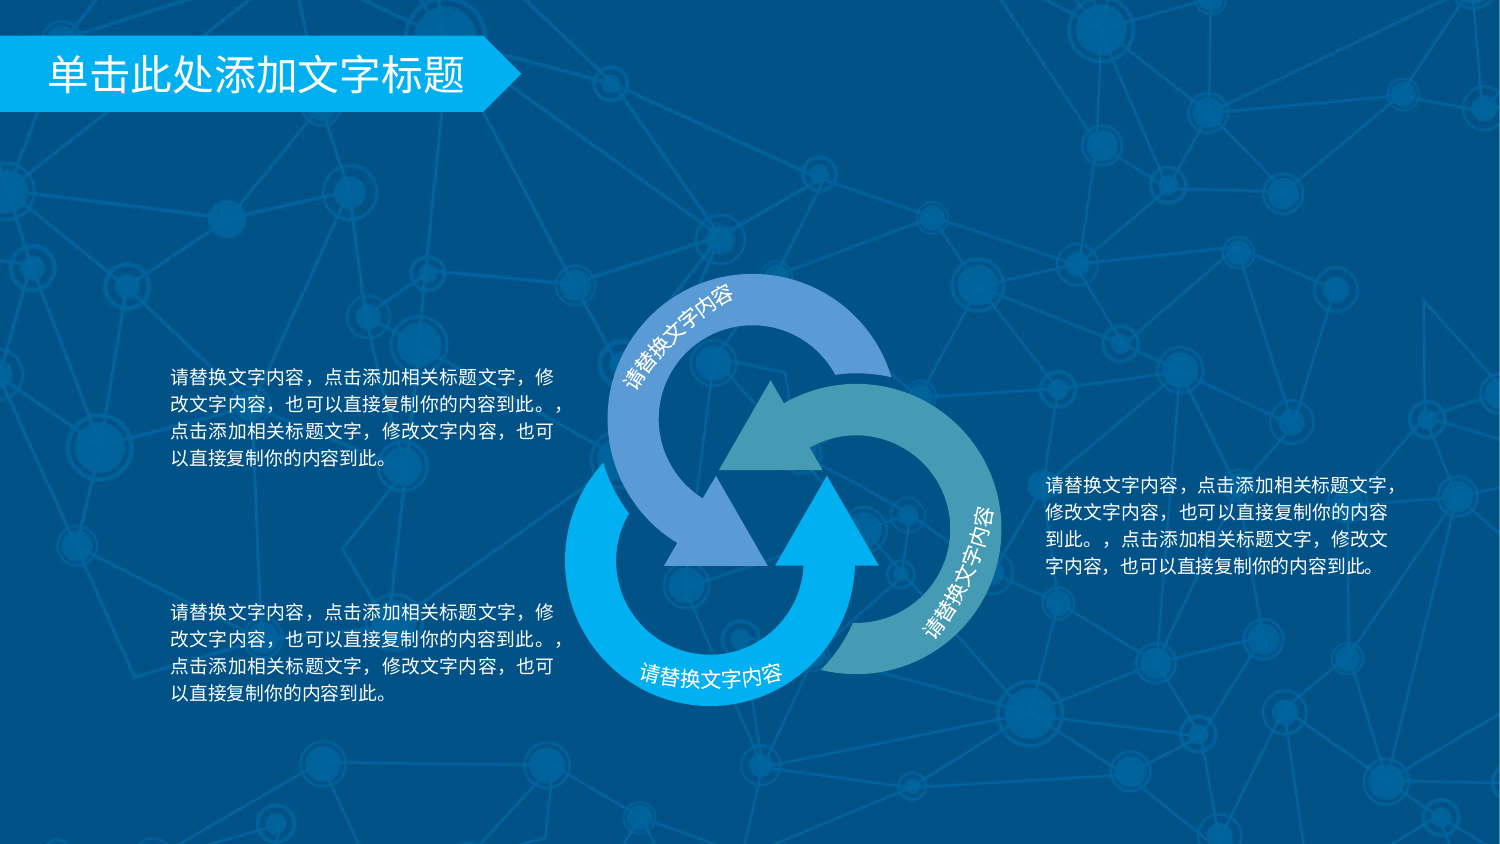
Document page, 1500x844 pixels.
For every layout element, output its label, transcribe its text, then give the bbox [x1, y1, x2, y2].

list 请替换文字内容，点击添加相关标题文字，修改文字内容，也可以直接复制你的内容到此。，点击添加相关标题文字，修改文字内容，也可以直接复制你的内容到此。 [170, 596, 555, 844]
picture [0, 0, 1500, 844]
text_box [564, 273, 1002, 706]
list 请替换文字内容，点击添加相关标题文字，修改文字内容，也可以直接复制你的内容到此。，点击添加相关标题文字，修改文字内容，也可以直接复制你的内容到此。 [1045, 469, 1388, 844]
list 请替换文字内容，点击添加相关标题文字，修改文字内容，也可以直接复制你的内容到此。，点击添加相关标题文字，修改文字内容，也可以直接复制你的内容到此。 [170, 361, 555, 596]
